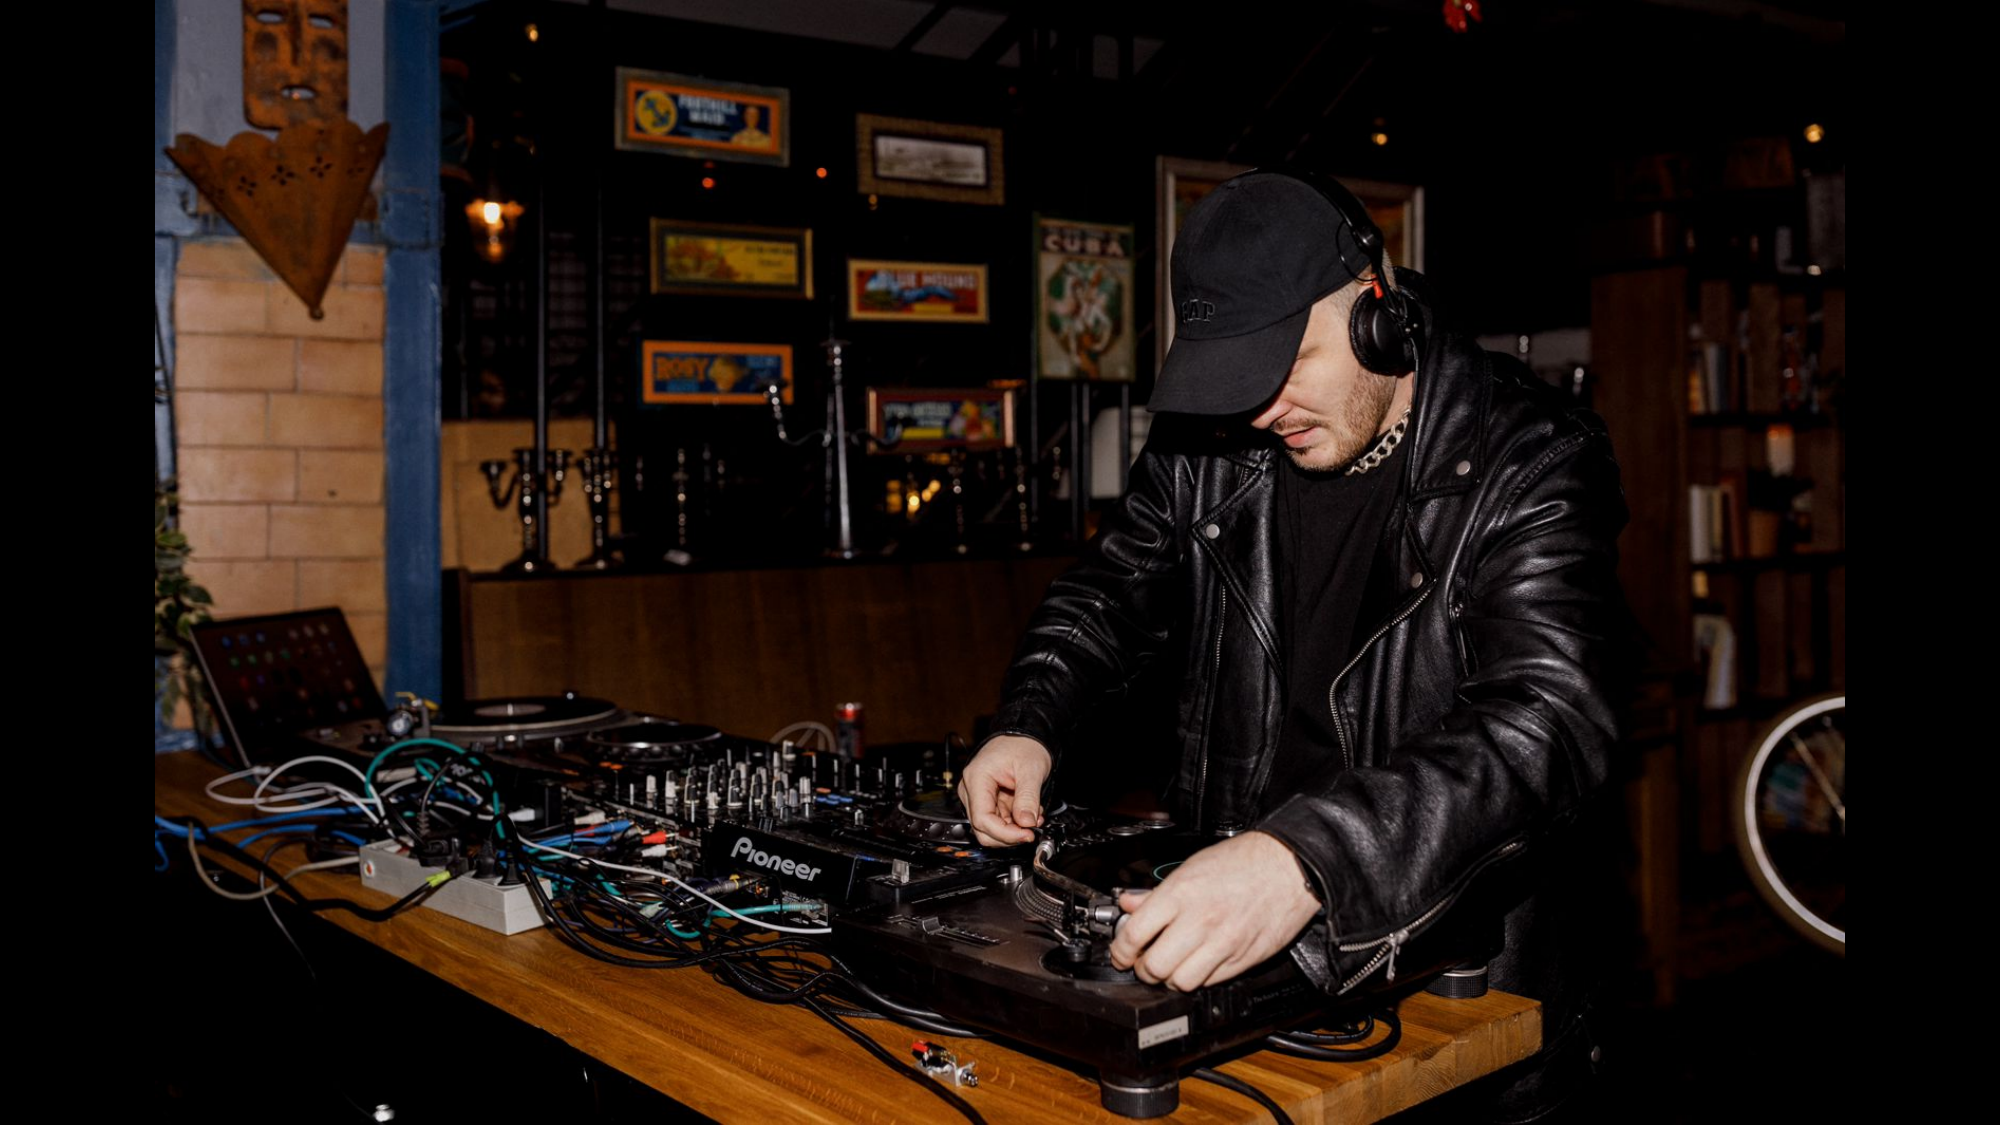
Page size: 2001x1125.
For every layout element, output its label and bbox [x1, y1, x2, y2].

picture [155, 0, 1845, 1125]
